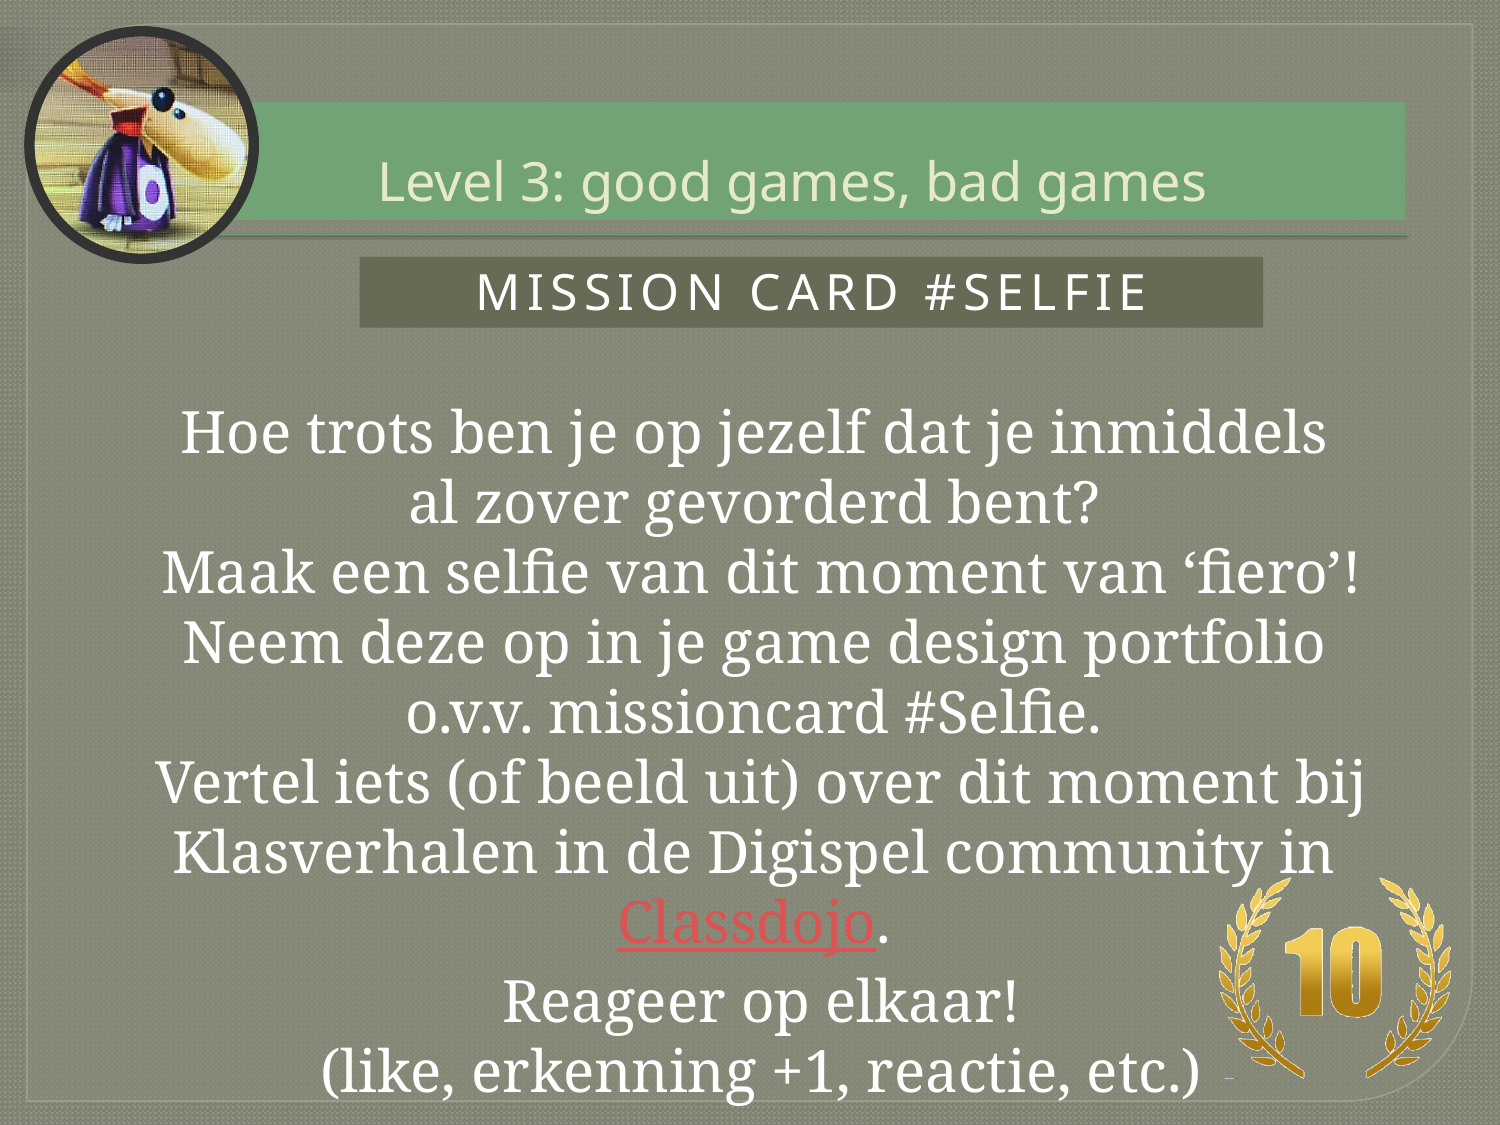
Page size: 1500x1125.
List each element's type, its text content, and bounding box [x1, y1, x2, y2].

text_box Mission card #selfie [359, 256, 1264, 327]
picture [1216, 869, 1453, 1079]
text_box Hoe trots ben je op jezelf dat je inmiddels al zover gevorderd bent? Maak een selfie van dit moment van ‘fiero’! Neem deze op in je game design portfolio o.v.v. missioncard #Selfie. Vertel iets (of beeld uit) over dit moment bij Klasverhalen in de Digispel community in Classdojo. Reageer op elkaar! (like, erkenning +1, reactie, etc.) [53, 327, 1471, 1125]
title Level 3: good games, bad games [260, 101, 1406, 220]
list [29, 31, 255, 260]
